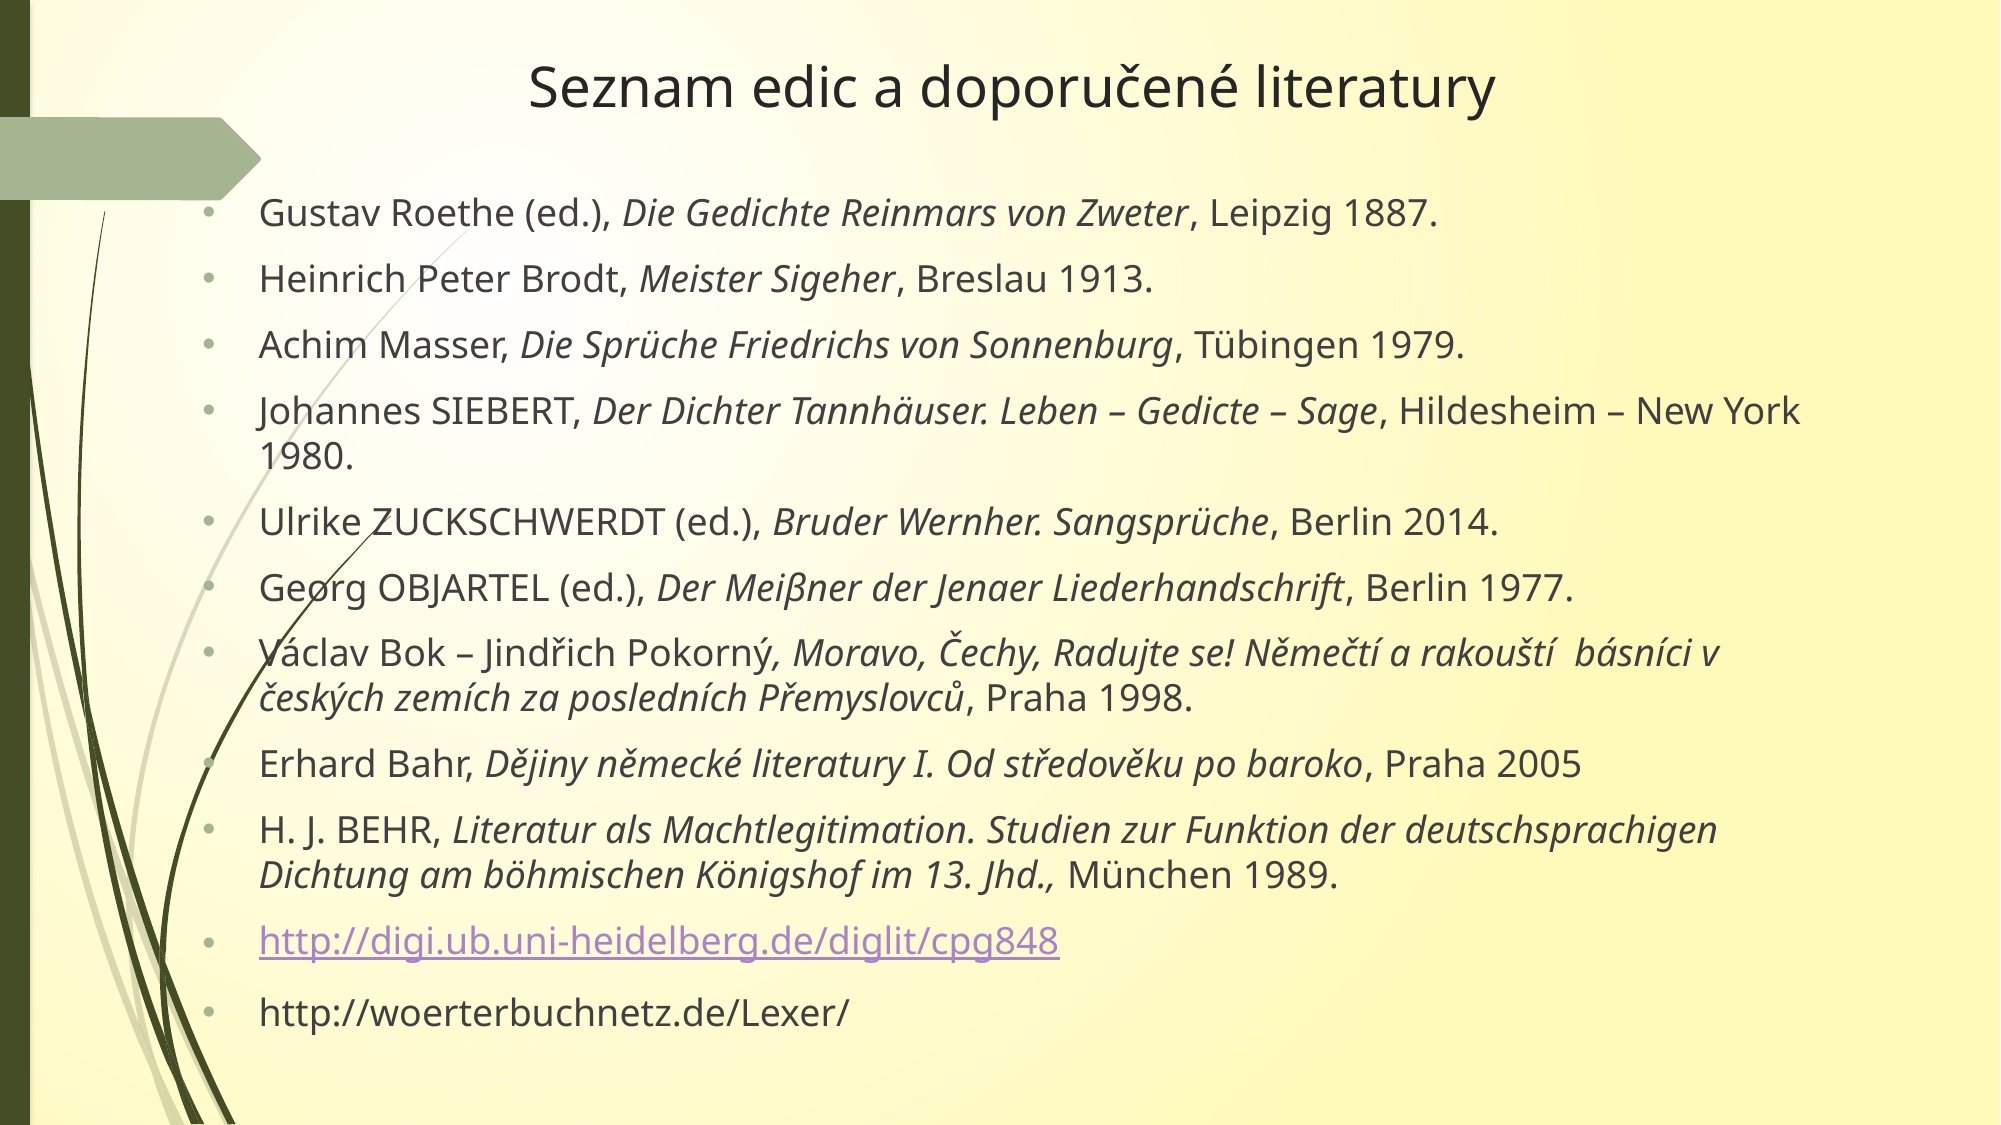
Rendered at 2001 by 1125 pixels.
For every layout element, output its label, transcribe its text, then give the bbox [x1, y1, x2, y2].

title Seznam edic a doporučené literatury [187, 44, 1839, 128]
list Gustav Roethe (ed.), Die Gedichte Reinmars von Zweter, Leipzig 1887. Heinrich Peter Brodt, Meister Sigeher, Breslau 1913. Achim Masser, Die Sprüche Friedrichs von Sonnenburg, Tübingen 1979. Johannes SIEBERT, Der Dichter Tannhäuser. Leben – Gedicte – Sage, Hildesheim – New York 1980. Ulrike ZUCKSCHWERDT (ed.), Bruder Wernher. Sangsprüche, Berlin 2014. Georg OBJARTEL (ed.), Der Meiβner der Jenaer Liederhandschrift, Berlin 1977. Václav Bok – Jindřich Pokorný, Moravo, Čechy, Radujte se! Němečtí a rakouští básníci v českých zemích za posledních Přemyslovců, Praha 1998. Erhard Bahr, Dějiny německé literatury I. Od středověku po baroko, Praha 2005 H. J. BEHR, Literatur als Machtlegitimation. Studien zur Funktion der deutschsprachigen Dichtung am böhmischen Königshof im 13. Jhd., München 1989. http://digi.ub.uni-heidelberg.de/diglit/cpg848 http://woerterbuchnetz.de/Lexer/ [187, 181, 1839, 1055]
